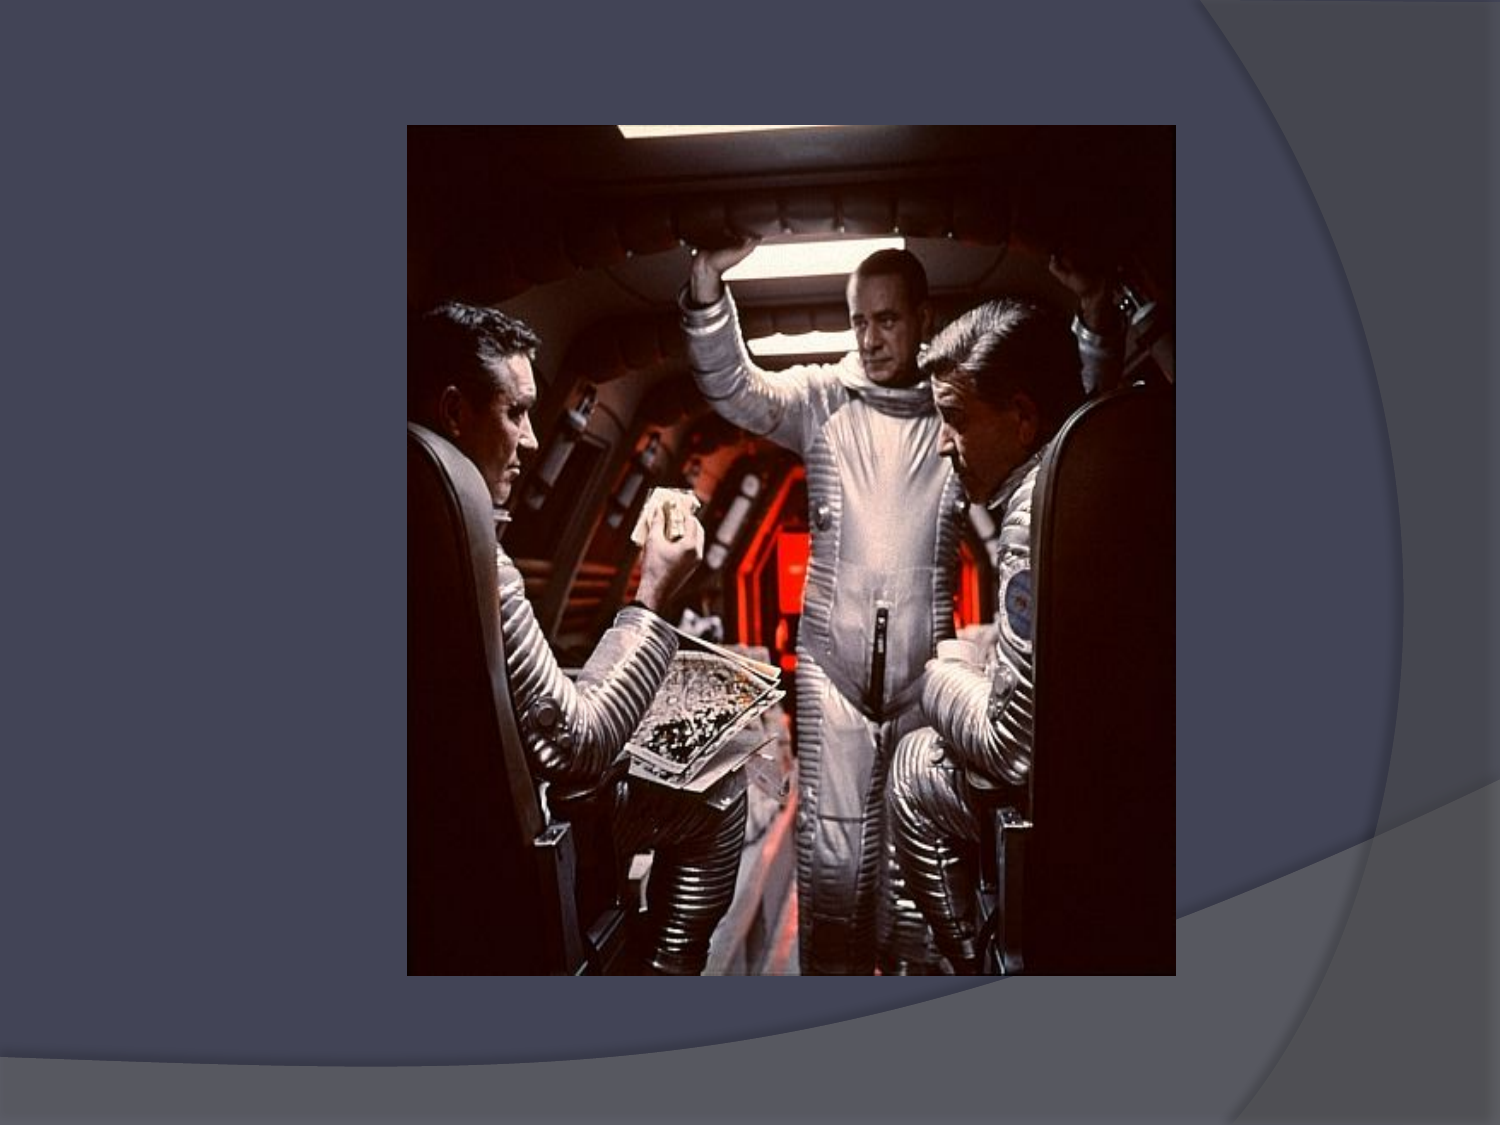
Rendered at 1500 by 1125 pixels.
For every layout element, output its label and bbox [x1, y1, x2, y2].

picture [407, 125, 1176, 977]
